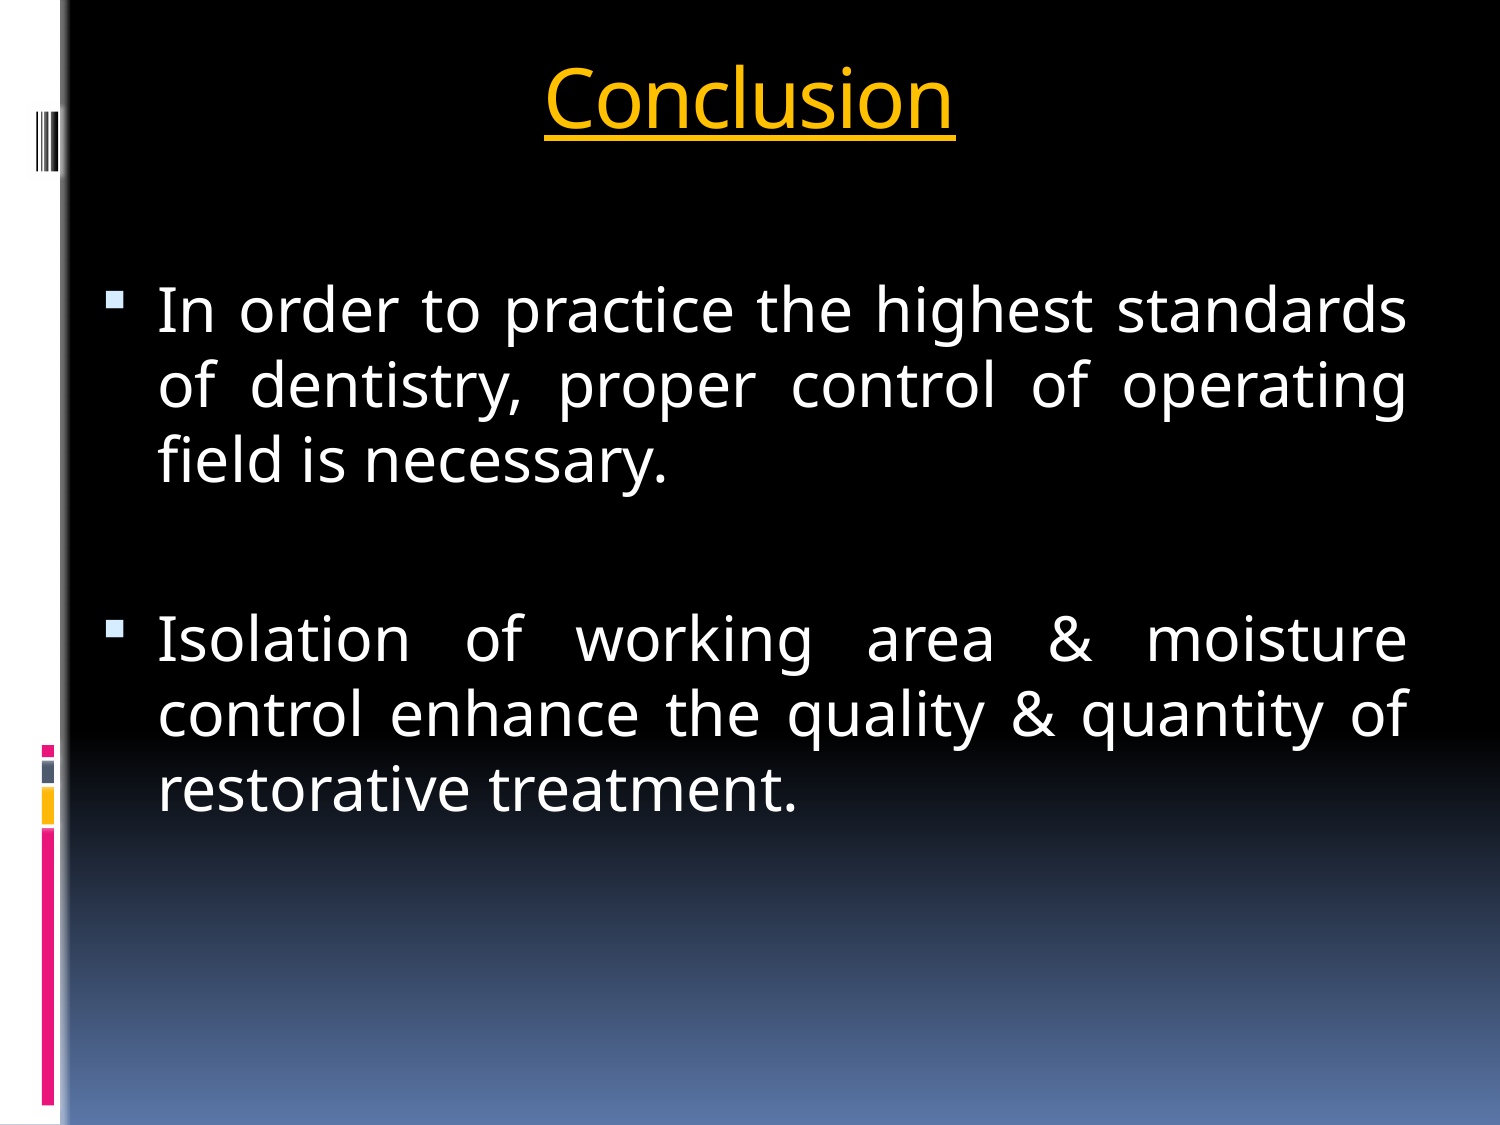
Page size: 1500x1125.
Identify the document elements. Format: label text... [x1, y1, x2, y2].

list In order to practice the highest standards of dentistry, proper control of operating field is necessary. Isolation of working area & moisture control enhance the quality & quantity of restorative treatment. [75, 262, 1425, 913]
title Conclusion [75, 37, 1425, 238]
